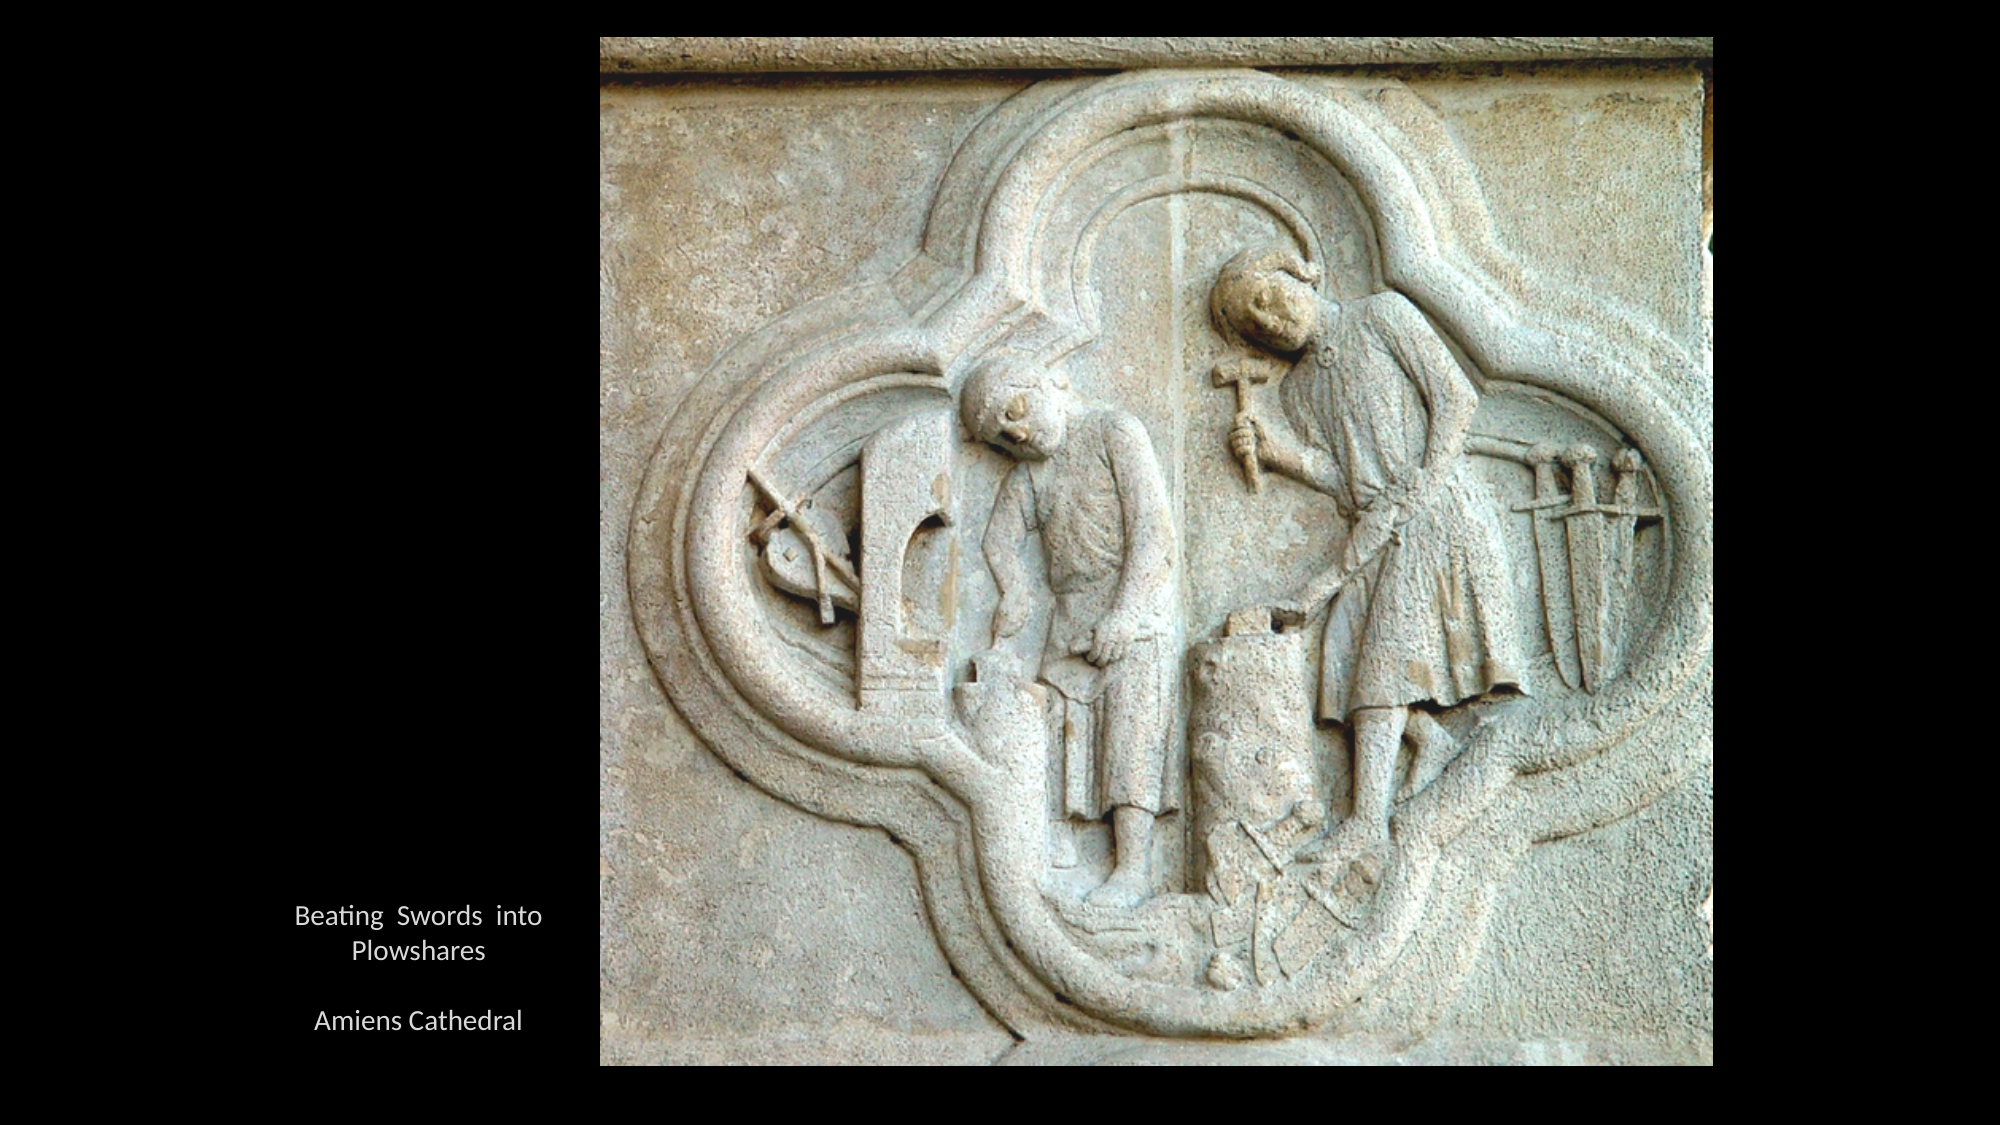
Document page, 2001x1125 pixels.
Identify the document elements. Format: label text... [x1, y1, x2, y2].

text_box Beating Swords into Plowshares Amiens Cathedral [274, 889, 563, 1044]
picture [599, 37, 1713, 1067]
